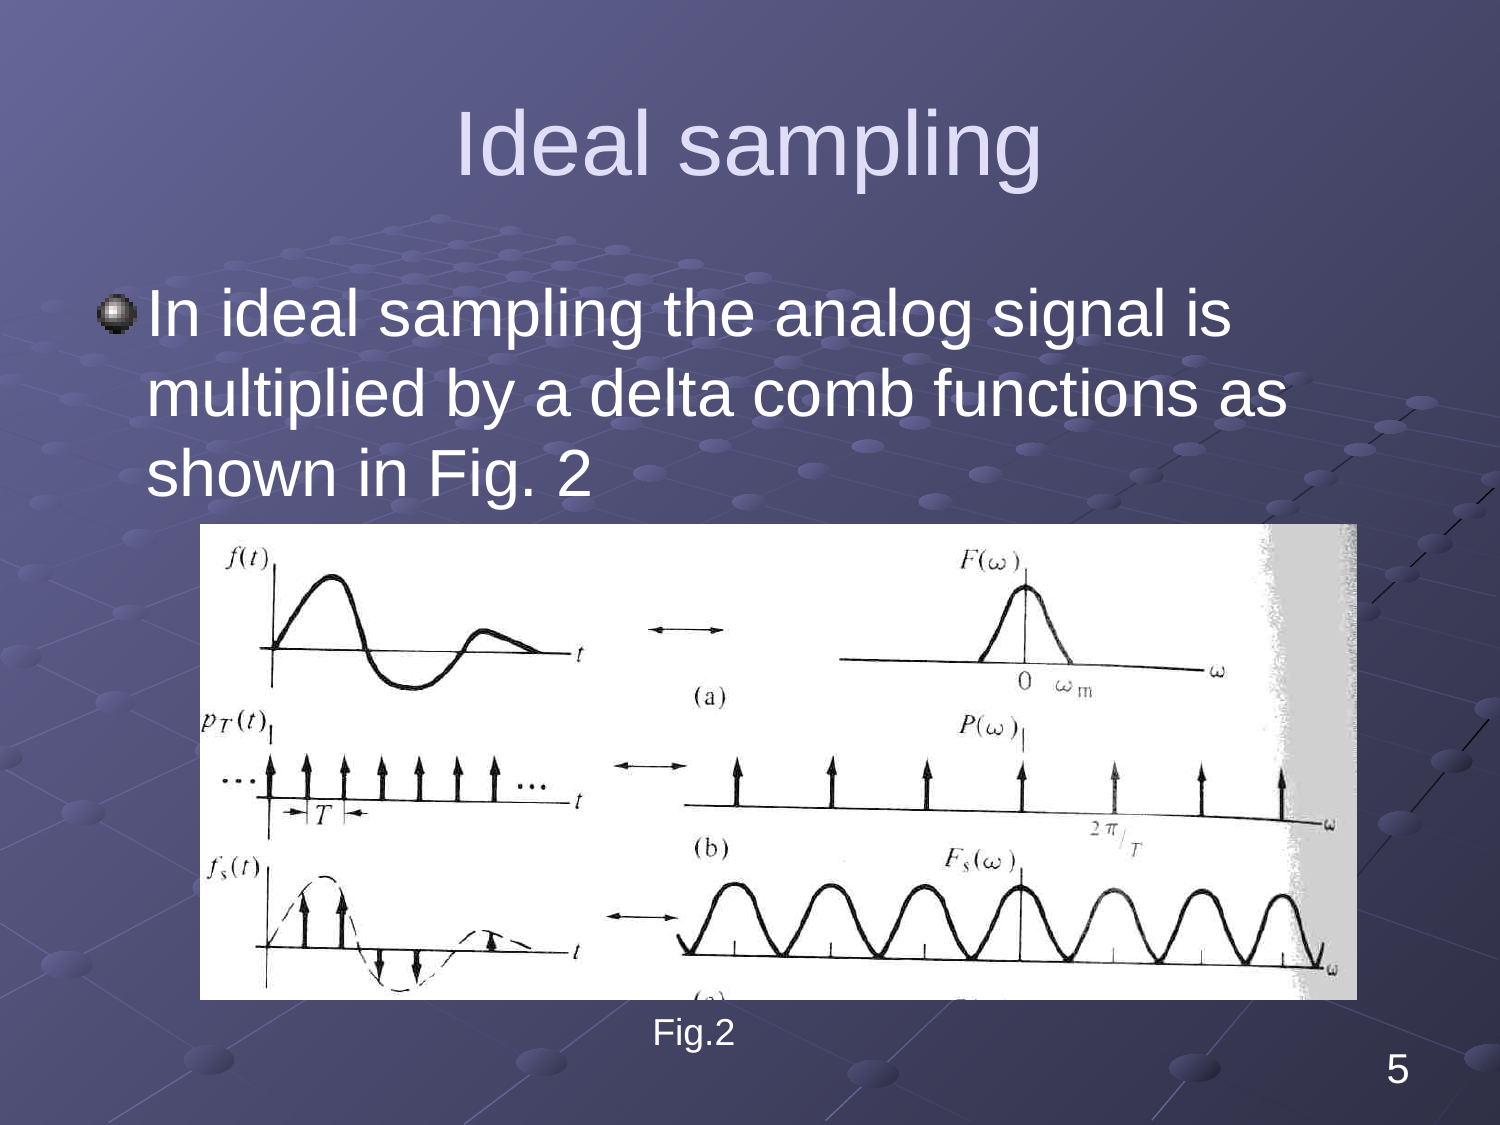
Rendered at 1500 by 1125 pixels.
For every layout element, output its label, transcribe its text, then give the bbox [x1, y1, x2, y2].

list In ideal sampling the analog signal is multiplied by a delta comb functions as shown in Fig. 2 [75, 262, 1425, 1007]
title Ideal sampling [75, 45, 1425, 233]
picture [199, 524, 1357, 1000]
text_box Fig.2 [637, 1008, 838, 1061]
slide_number 5 [1074, 1024, 1425, 1100]
picture [90, 286, 137, 334]
